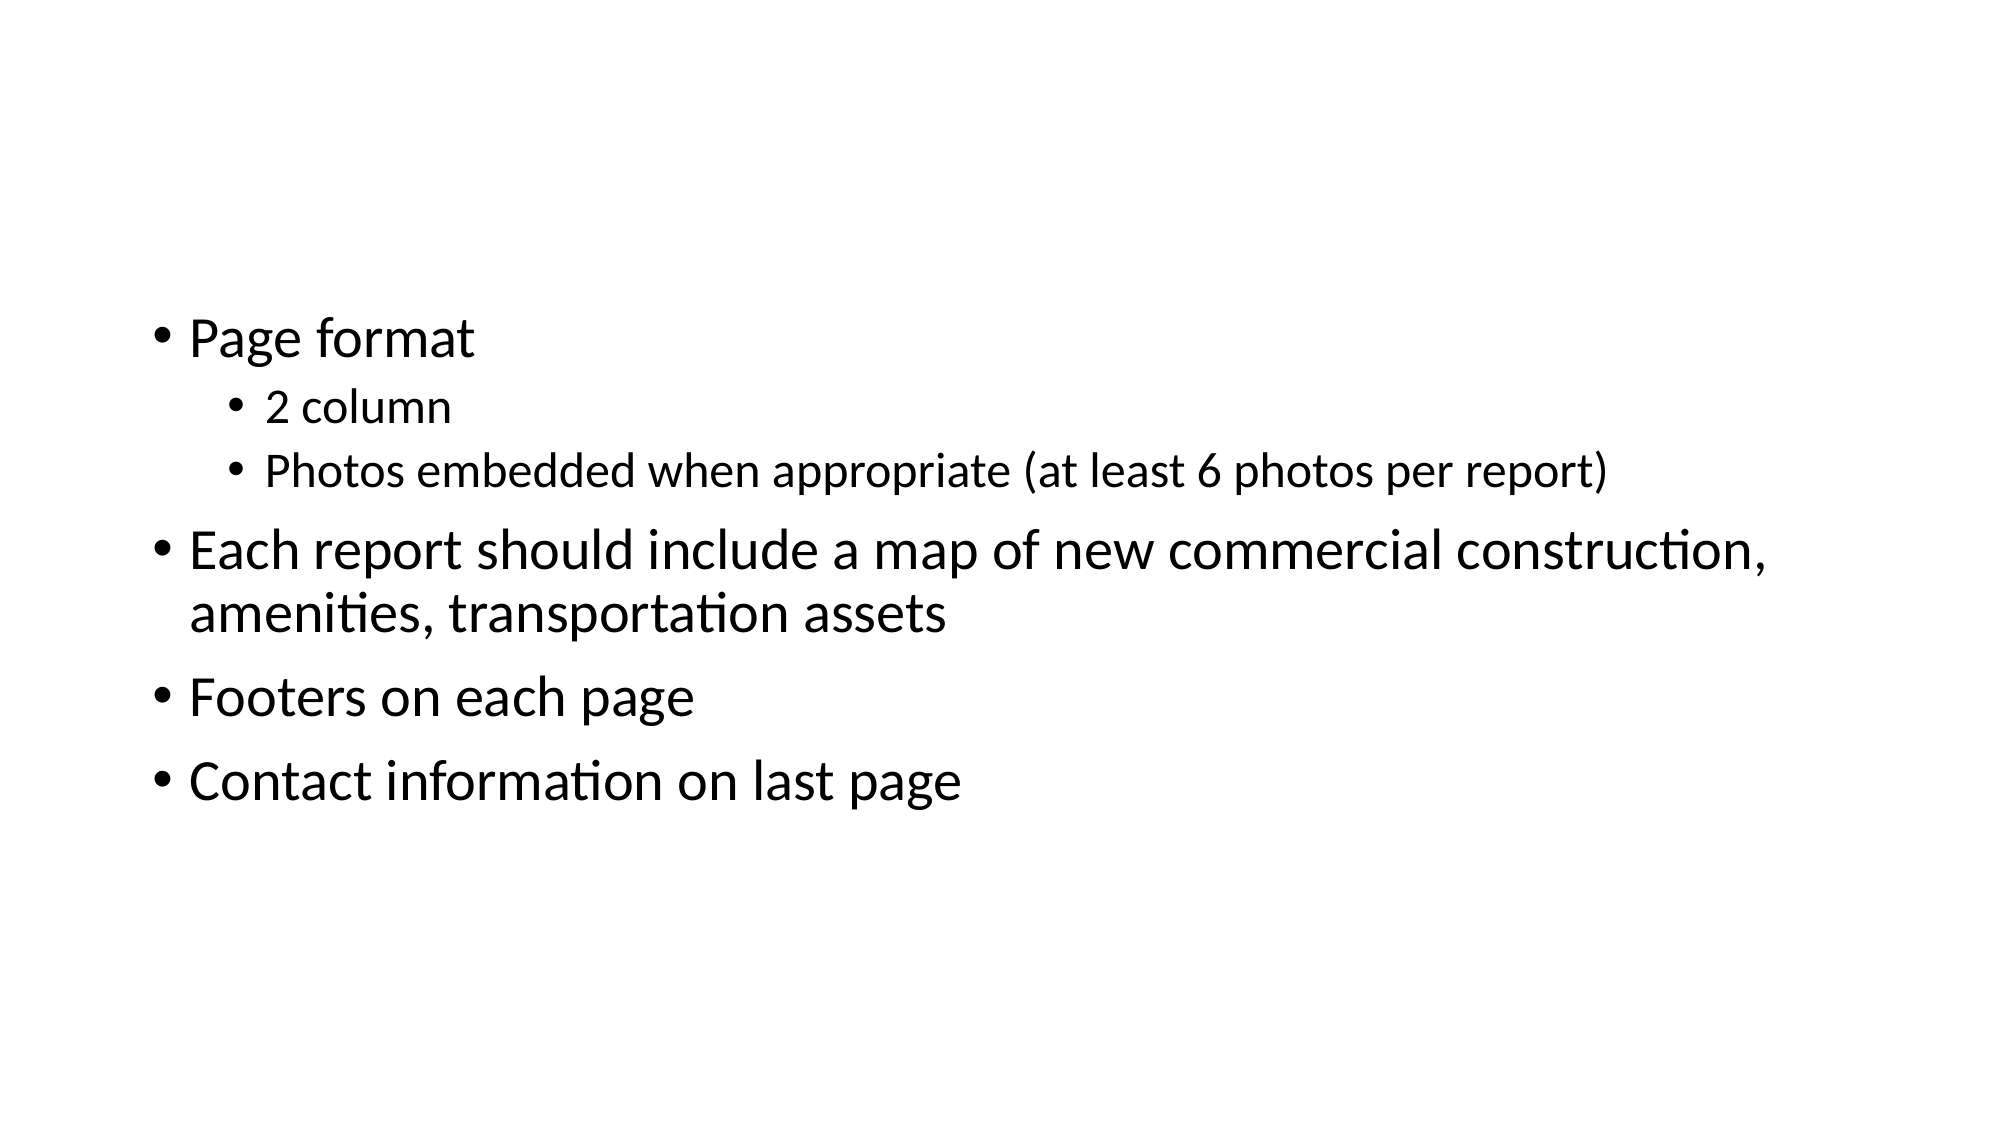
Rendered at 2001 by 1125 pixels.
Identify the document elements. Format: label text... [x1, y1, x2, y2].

list Page format 2 column Photos embedded when appropriate (at least 6 photos per report) Each report should include a map of new commercial construction, amenities, transportation assets Footers on each page Contact information on last page [137, 299, 1863, 1014]
